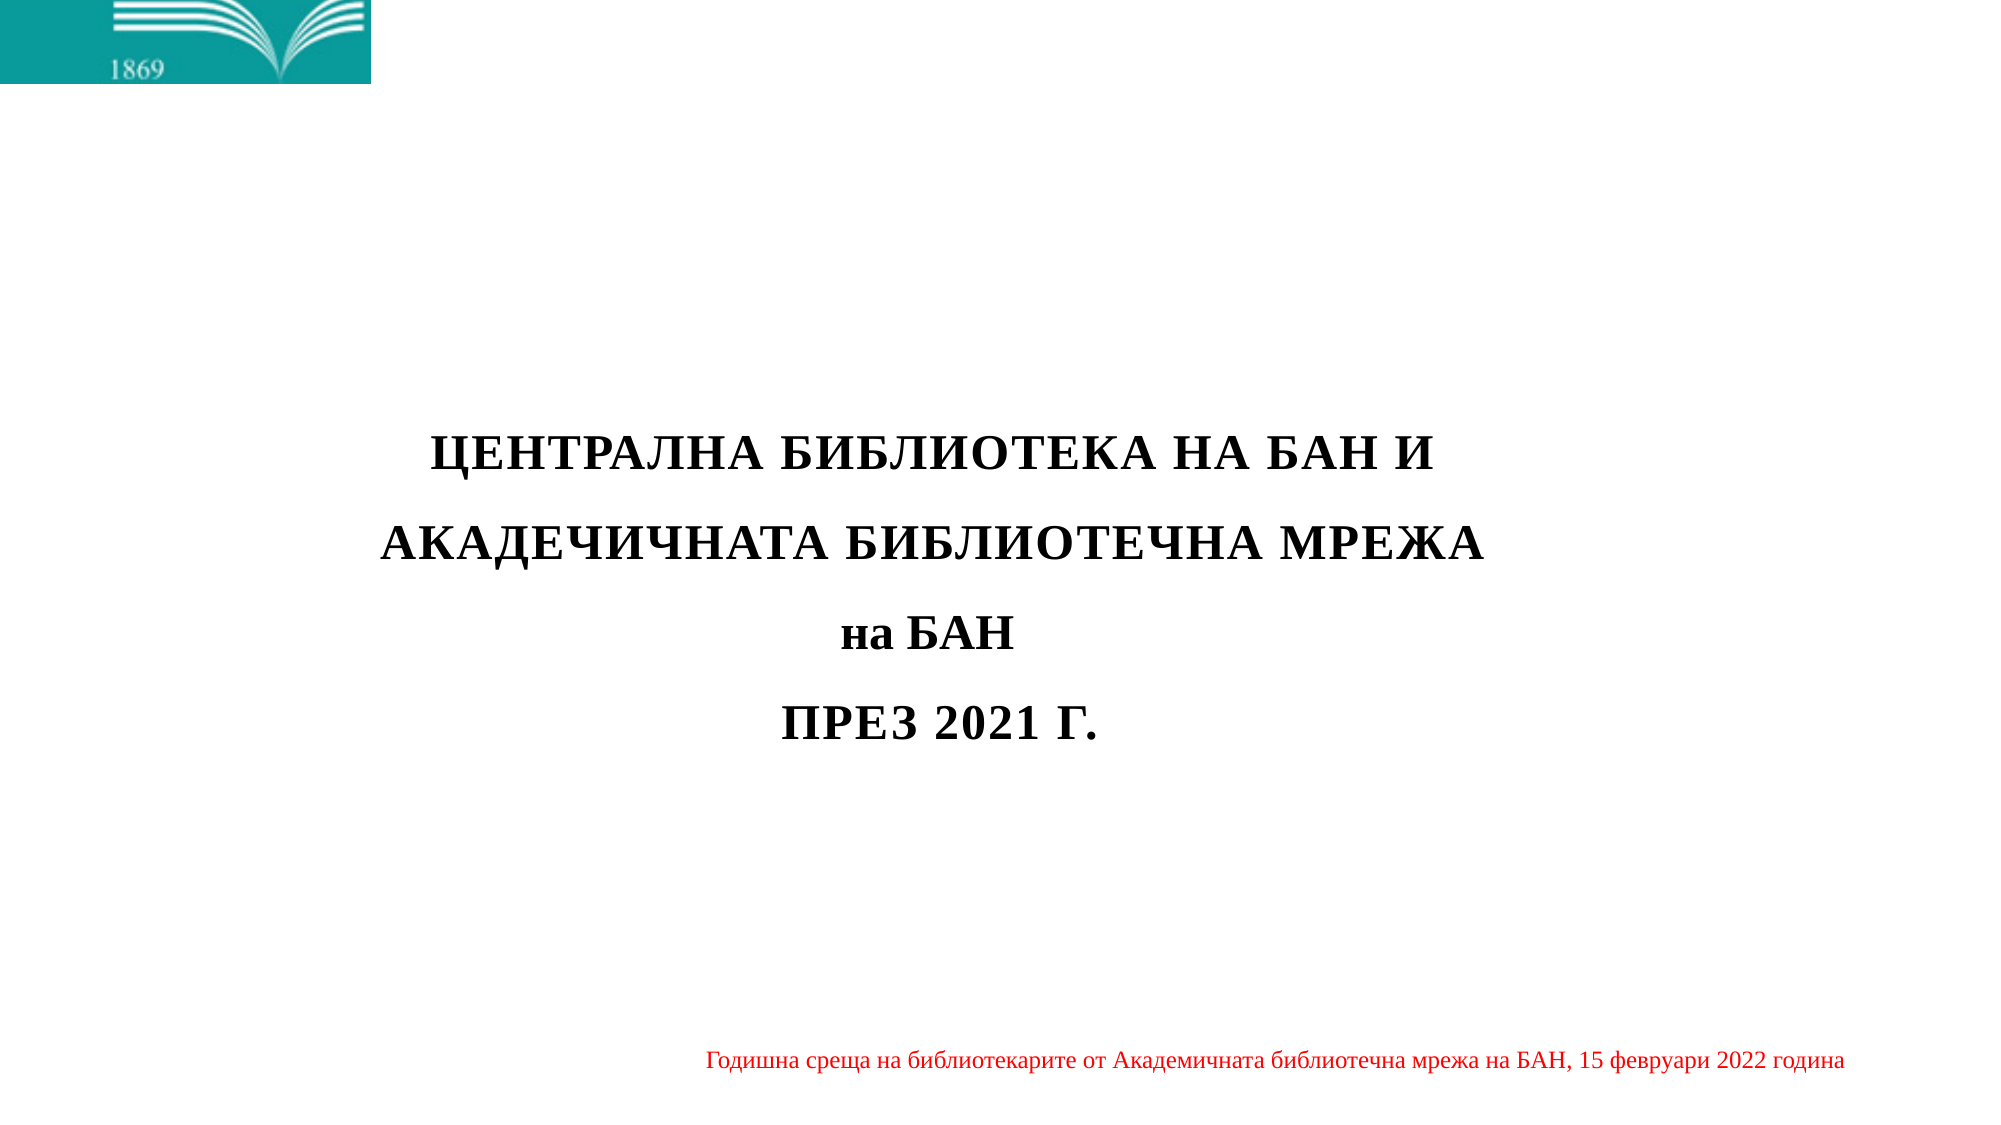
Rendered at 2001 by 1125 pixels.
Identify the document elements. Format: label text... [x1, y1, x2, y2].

text_box Централна библиотека на БАН и Акадечичната библиотечна мрежа на БАН през 2021 г. [352, 111, 1515, 757]
picture [0, 0, 371, 84]
text_box Годишна среща на библиотекарите от Академичната библиотечна мрежа на БАН, 15 февруари 2022 година [622, 889, 1916, 1081]
